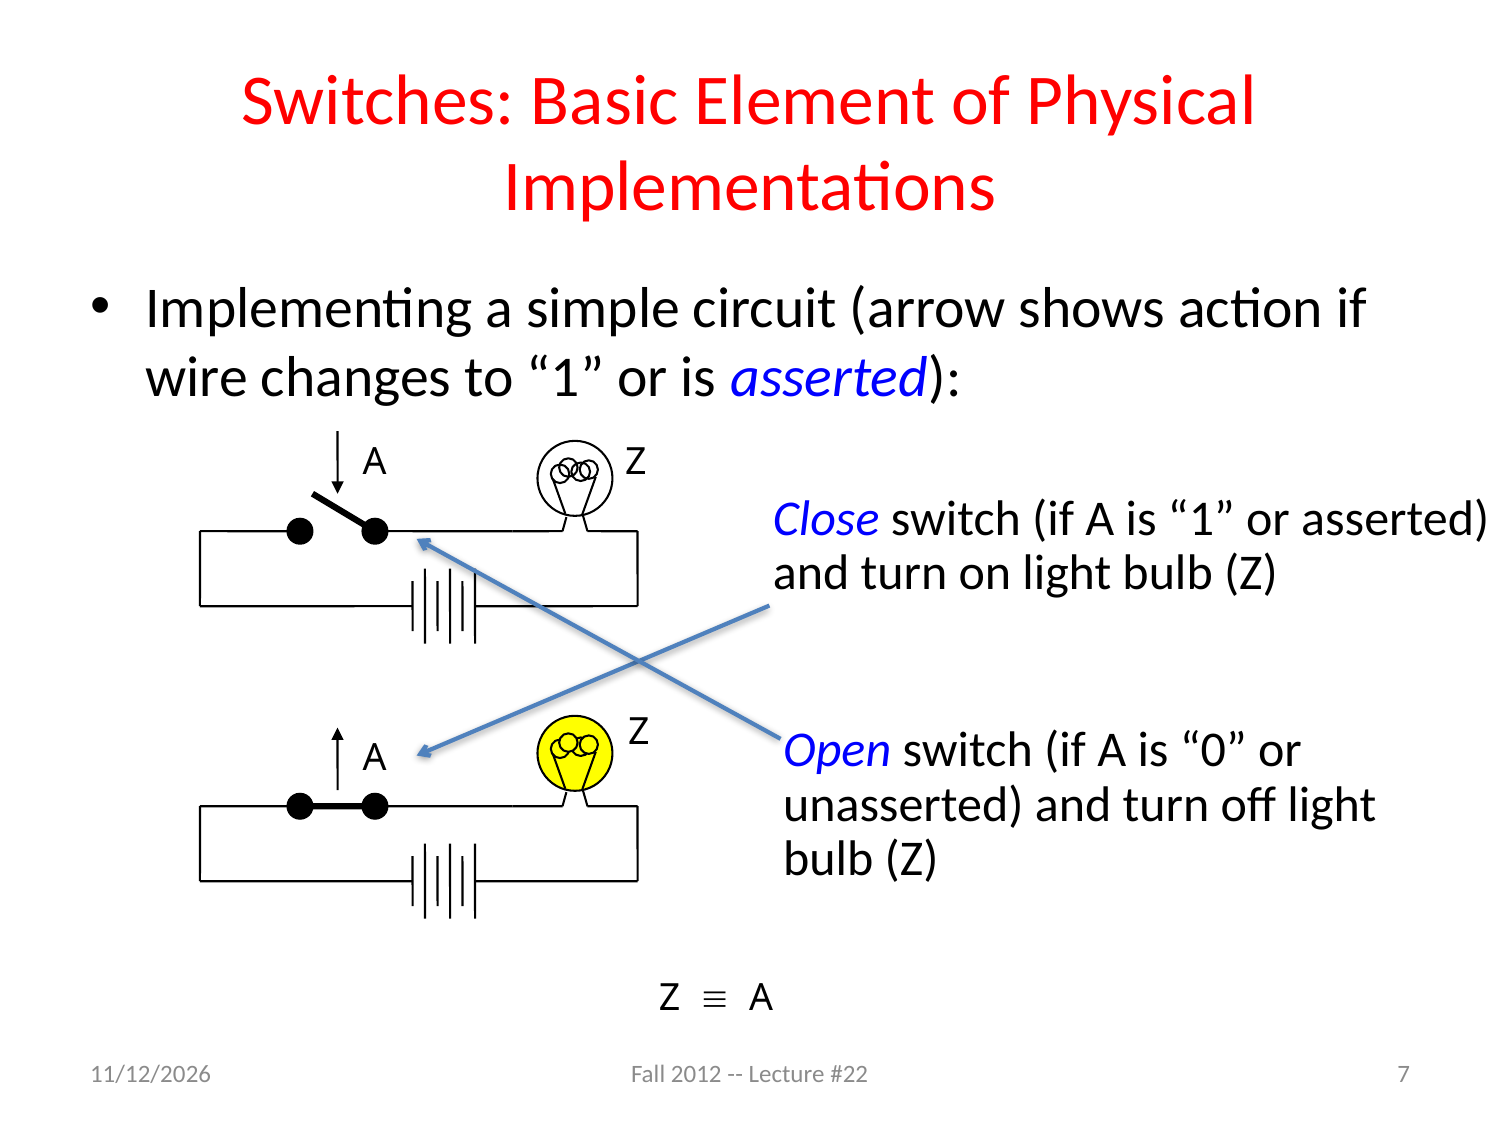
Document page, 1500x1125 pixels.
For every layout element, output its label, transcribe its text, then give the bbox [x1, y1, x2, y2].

list Implementing a simple circuit (arrow shows action if wire changes to “1” or is asserted): [75, 262, 1425, 417]
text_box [287, 793, 388, 819]
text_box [287, 493, 388, 544]
title Switches: Basic Element of Physical Implementations [75, 45, 1425, 233]
footer Fall 2012 -- Lecture #22 [512, 1042, 988, 1103]
text_box A [359, 423, 450, 498]
text_box [331, 431, 344, 492]
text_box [412, 891, 476, 919]
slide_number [75, 1042, 425, 1103]
text_box Z  A [644, 956, 789, 1026]
text_box A [359, 719, 411, 794]
text_box [331, 727, 344, 791]
text_box Z [622, 423, 713, 485]
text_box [416, 538, 1448, 887]
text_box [512, 440, 638, 485]
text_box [416, 486, 1438, 538]
slide_number 7 [1074, 1042, 1425, 1103]
